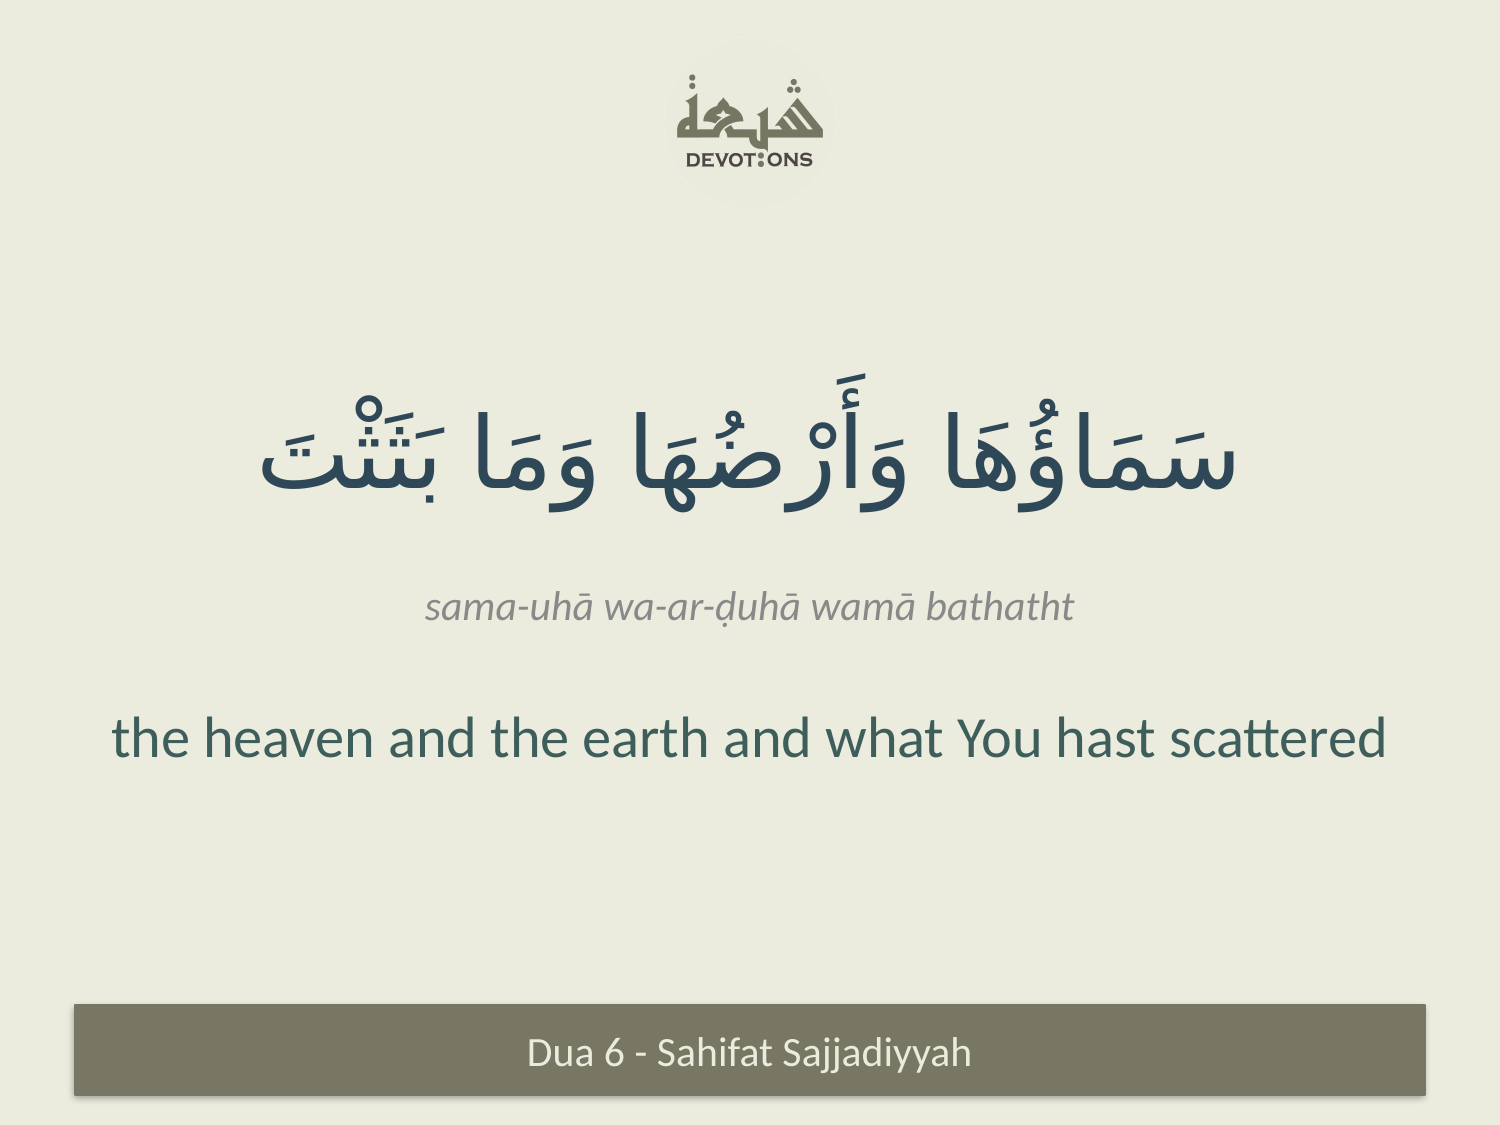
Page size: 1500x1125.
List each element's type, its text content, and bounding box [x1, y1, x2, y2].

picture [656, 29, 844, 218]
text_box Dua 6 - Sahifat Sajjadiyyah [512, 1017, 988, 1083]
text_box [74, 1004, 1426, 1096]
text_box سَمَاؤُهَا وَأَرْضُهَا وَمَا بَثَثْتَ sama-uhā wa-ar-ḍuhā wamā bathatht the heaven and the earth and what You hast scattered [74, 381, 1425, 776]
